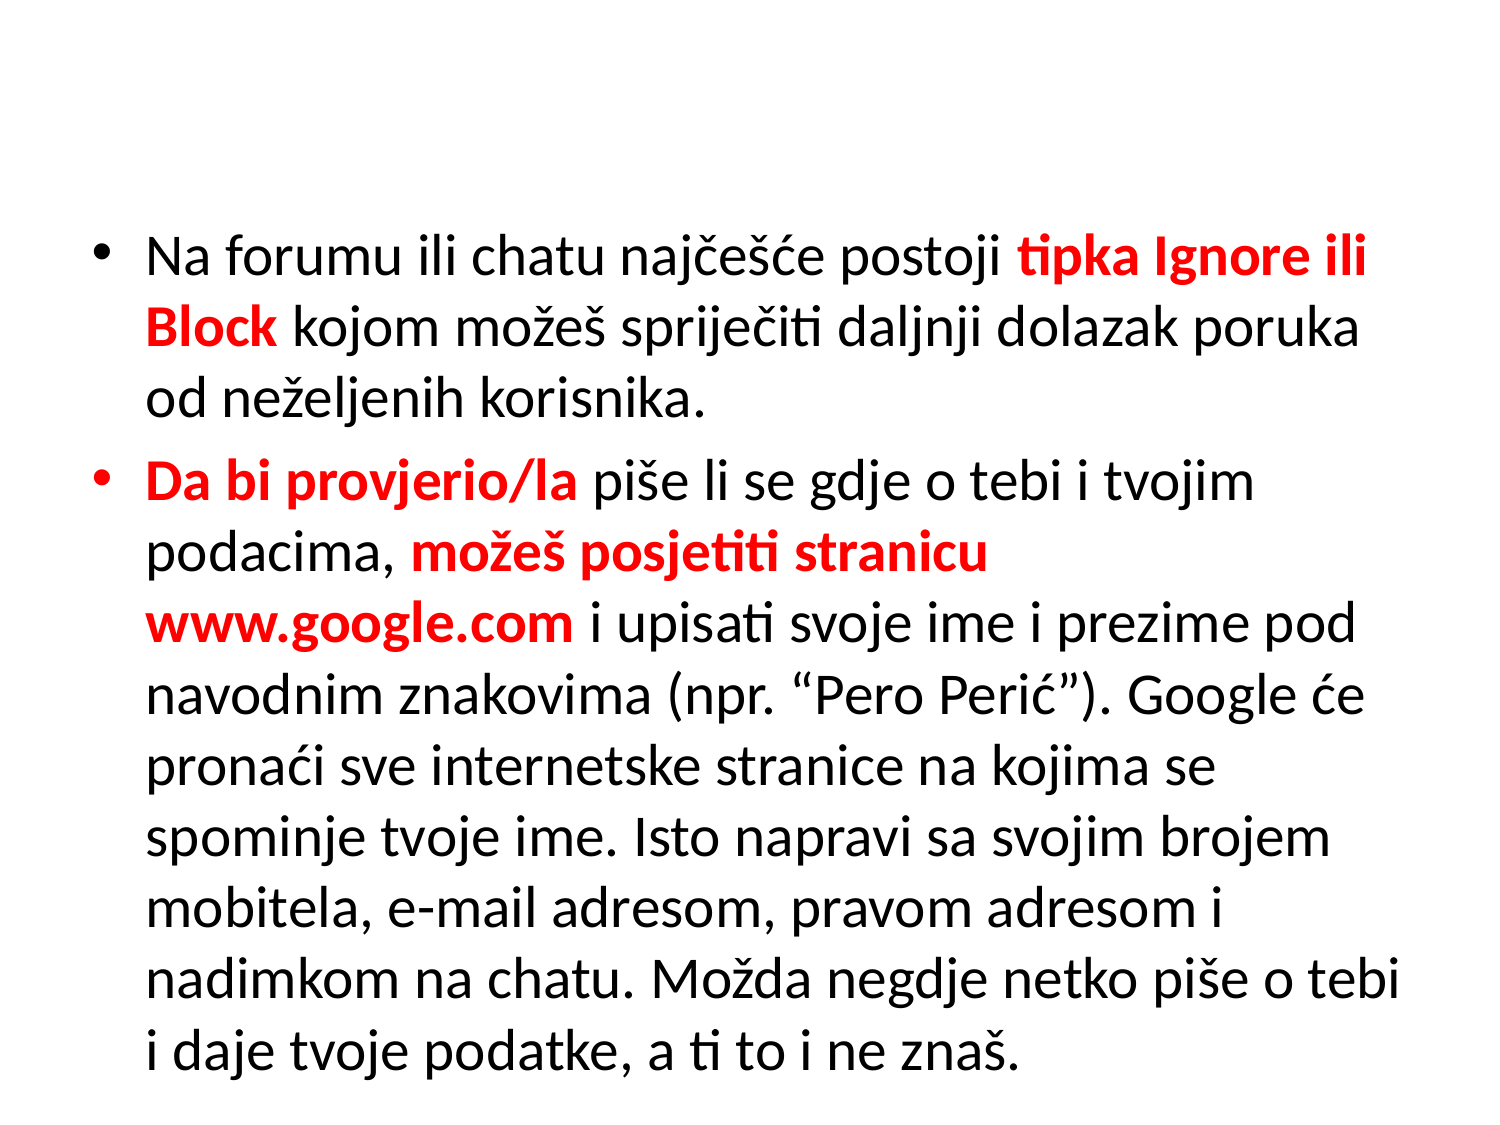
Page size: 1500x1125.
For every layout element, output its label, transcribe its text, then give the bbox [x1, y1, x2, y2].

list Na forumu ili chatu najčešće postoji tipka Ignore ili Block kojom možeš spriječiti daljnji dolazak poruka od neželjenih korisnika. Da bi provjerio/la piše li se gdje o tebi i tvojim podacima, možeš posjetiti stranicu www.google.com i upisati svoje ime i prezime pod navodnim znakovima (npr. “Pero Perić”). Google će pronaći sve internetske stranice na kojima se spominje tvoje ime. Isto napravi sa svojim brojem mobitela, e-mail adresom, pravom adresom i nadimkom na chatu. Možda negdje netko piše o tebi i daje tvoje podatke, a ti to i ne znaš. [76, 208, 1427, 1100]
